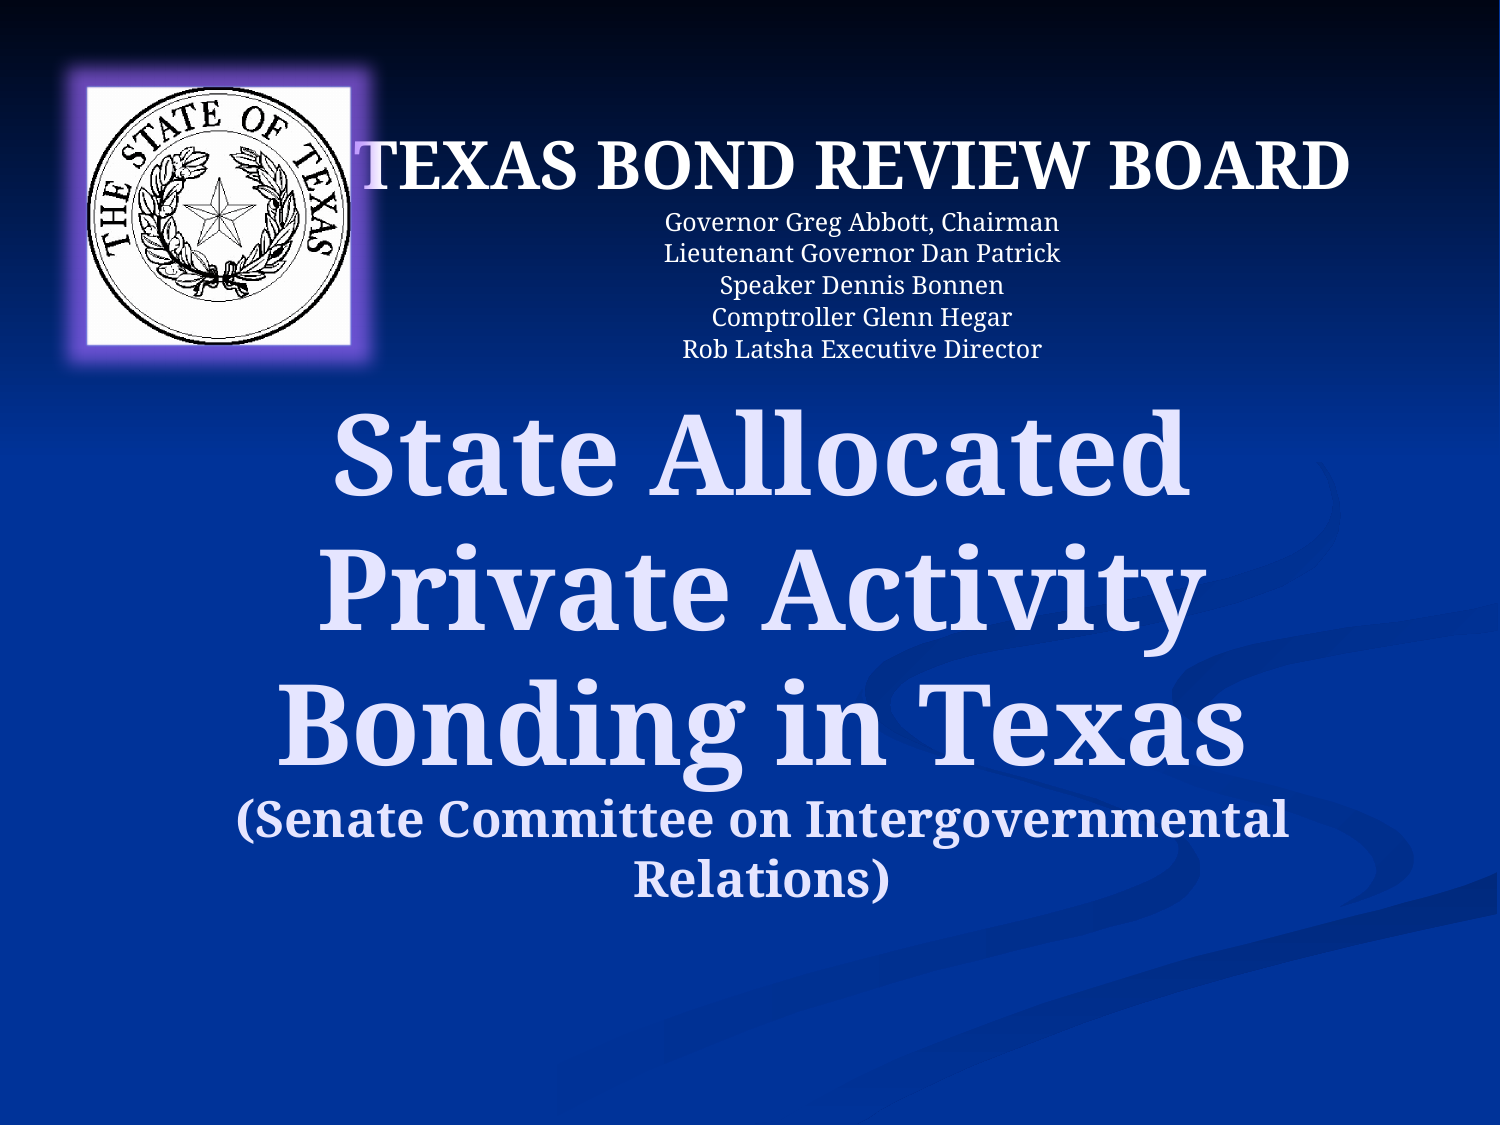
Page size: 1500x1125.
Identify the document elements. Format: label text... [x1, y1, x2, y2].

title State Allocated Private Activity Bonding in Texas (Senate Committee on Intergovernmental Relations) [124, 487, 1401, 803]
subtitle TEXAS BOND REVIEW BOARD Governor Greg Abbott, Chairman Lieutenant Governor Dan Patrick Speaker Dennis Bonnen Comptroller Glenn Hegar Rob Latsha Executive Director [337, 124, 1388, 413]
picture [87, 87, 351, 345]
